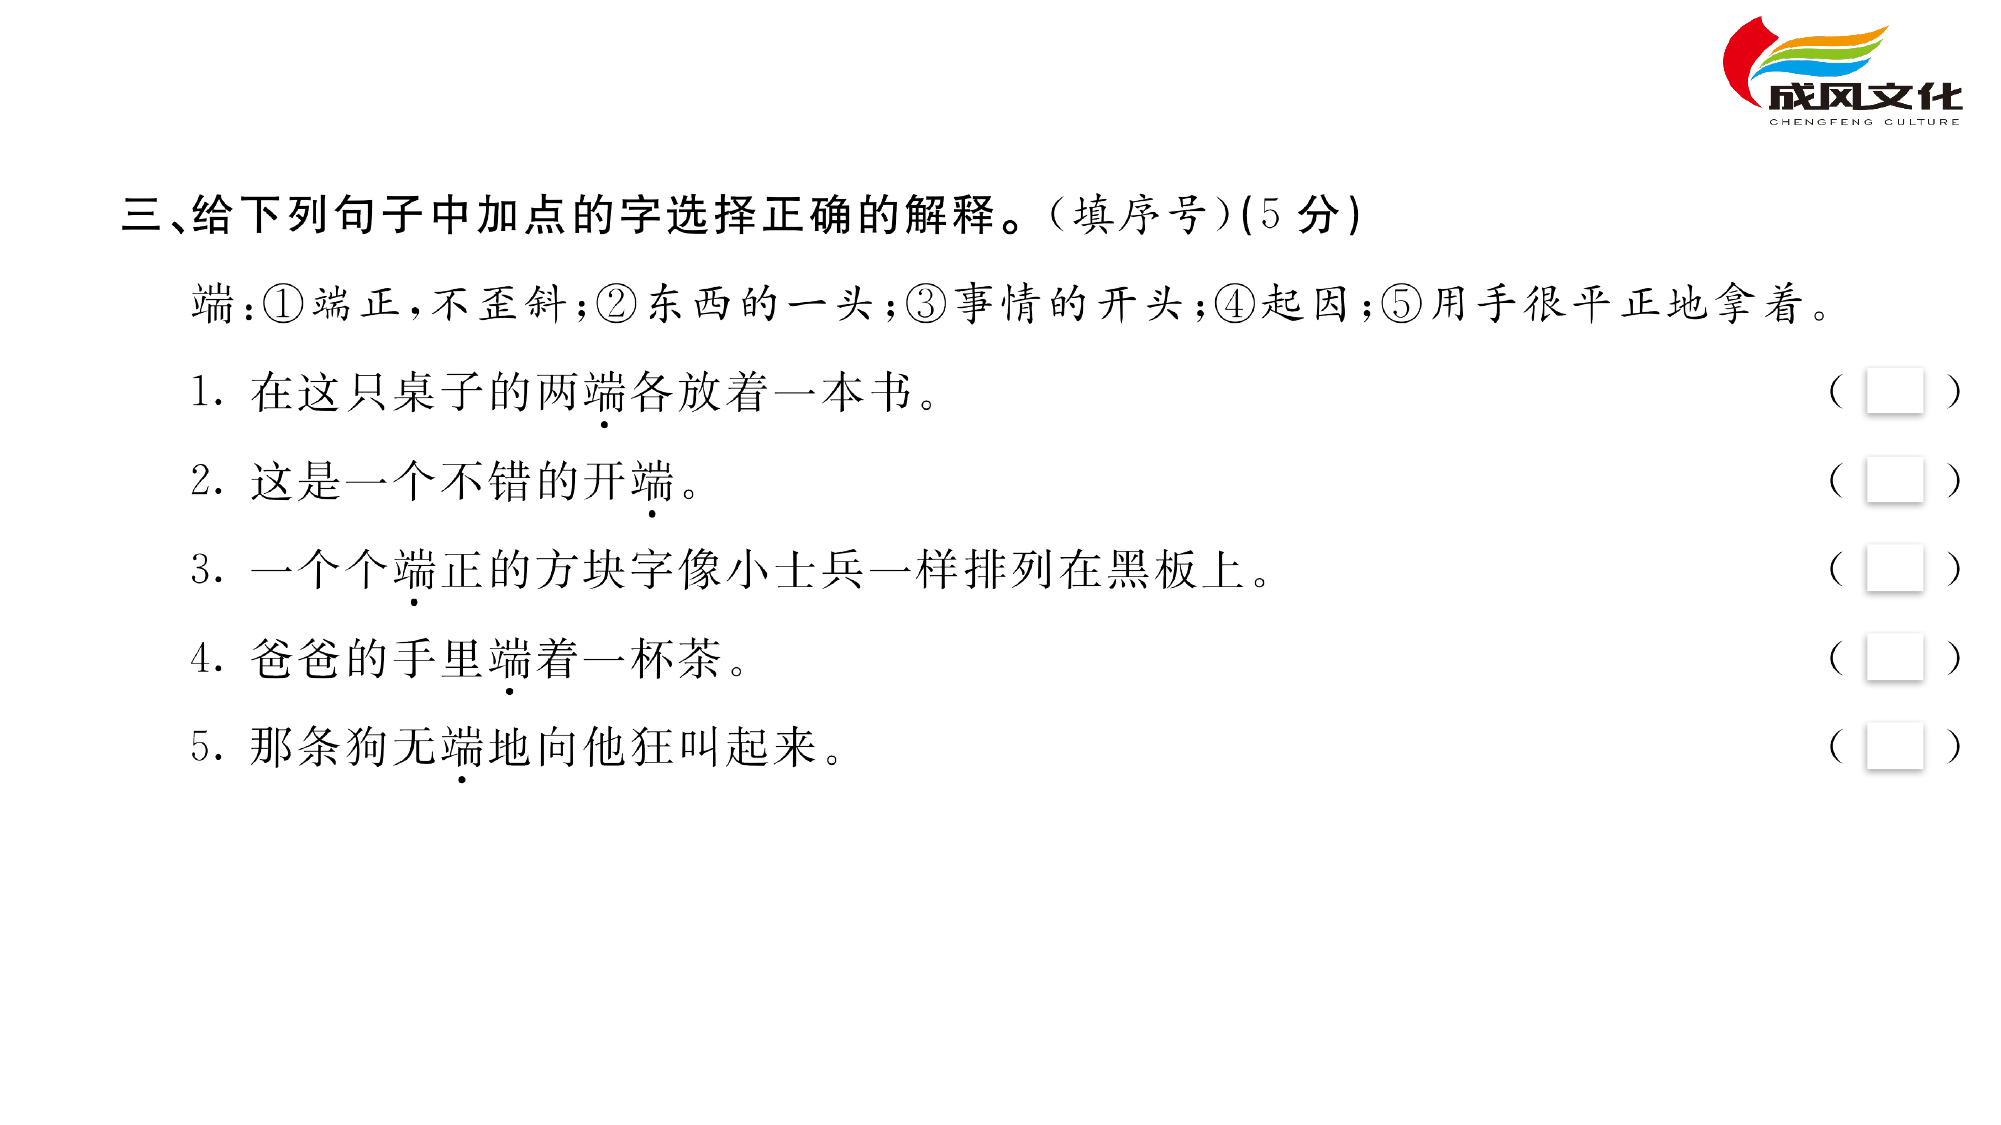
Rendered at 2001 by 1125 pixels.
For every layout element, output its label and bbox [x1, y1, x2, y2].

picture [1708, 0, 1986, 136]
picture [117, 176, 2000, 795]
